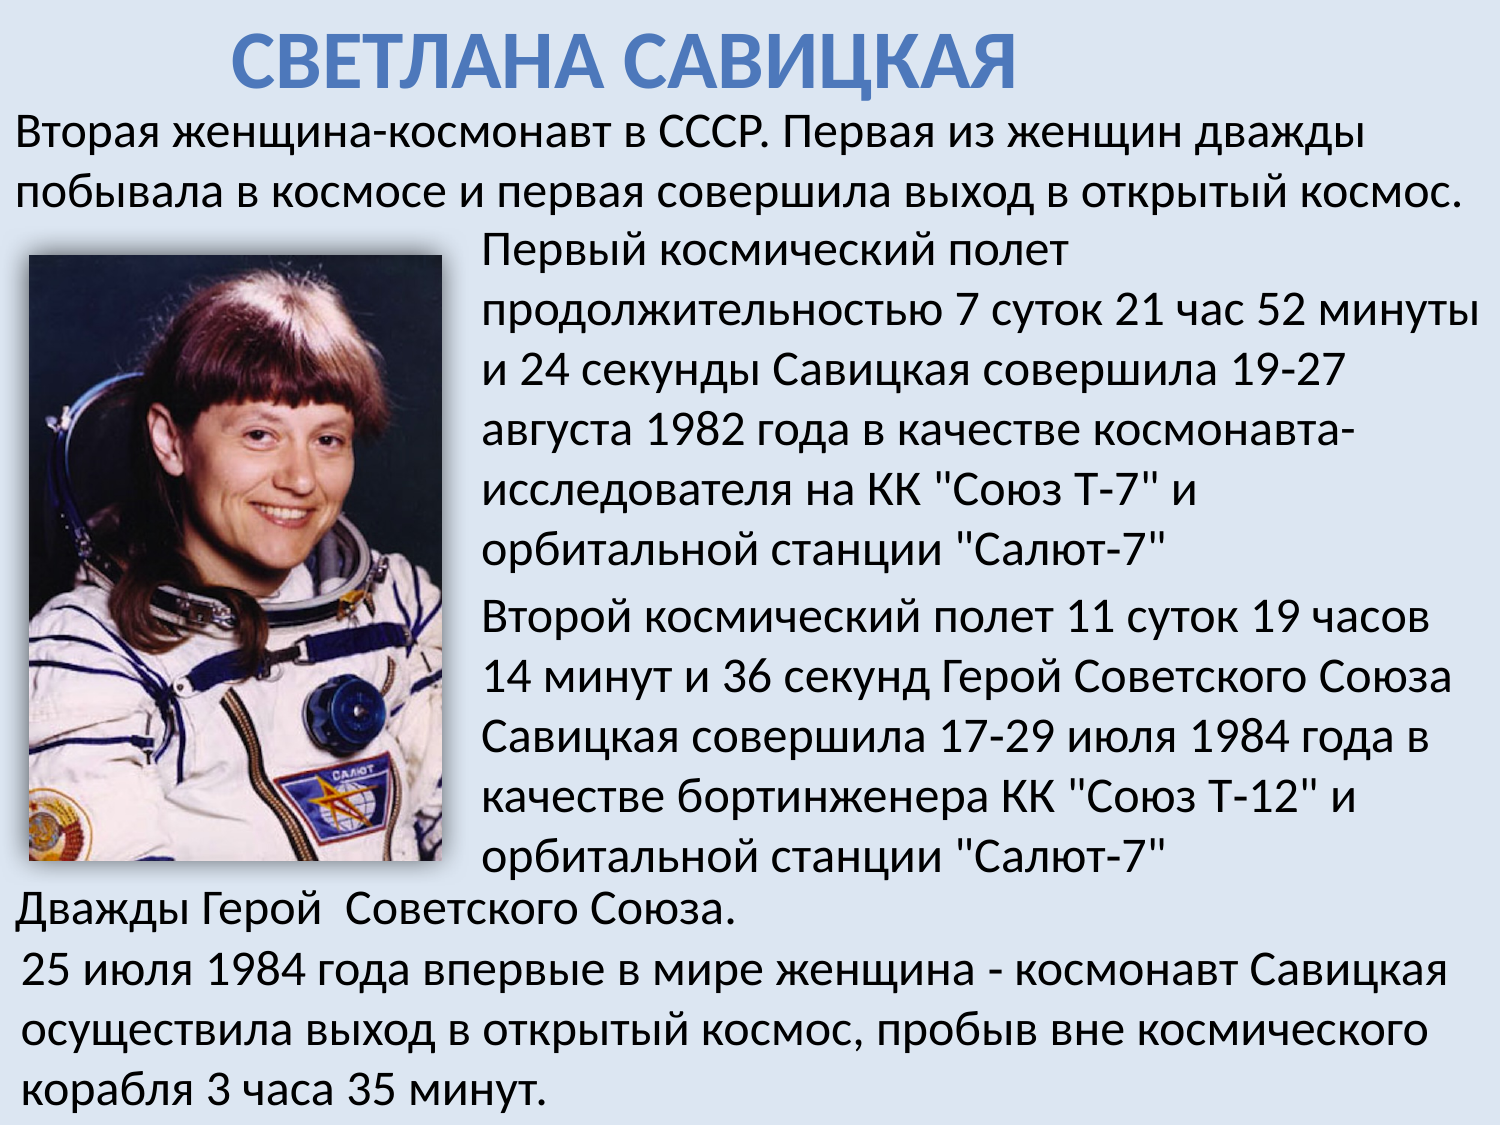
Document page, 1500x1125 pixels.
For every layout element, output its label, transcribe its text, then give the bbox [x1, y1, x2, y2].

text_box Вторая женщина-космонавт в СССР. Первая из женщин дважды побывала в космосе и первая совершила выход в открытый космос. [0, 89, 1500, 225]
text_box Светлана Савицкая [217, 0, 1053, 113]
text_box Первый космический полет продолжительностью 7 суток 21 час 52 минуты и 24 секунды Савицкая совершила 19‑27 августа 1982 года в качестве космонавта-исследователя на КК "Союз Т‑7" и орбитальной станции "Салют‑7" [466, 208, 1500, 575]
picture [29, 255, 442, 861]
text_box Второй космический полет 11 суток 19 часов 14 минут и 36 секунд Герой Советского Союза Савицкая совершила 17‑29 июля 1984 года в качестве бортинженера КК "Союз Т‑12" и орбитальной станции "Салют‑7" [466, 575, 1500, 867]
text_box 25 июля 1984 года впервые в мире женщина ‑ космонавт Савицкая осуществила выход в открытый космос, пробыв вне космического корабля 3 часа 35 минут. [5, 942, 1500, 1123]
text_box Дважды Герой Советского Союза. [0, 867, 1500, 942]
